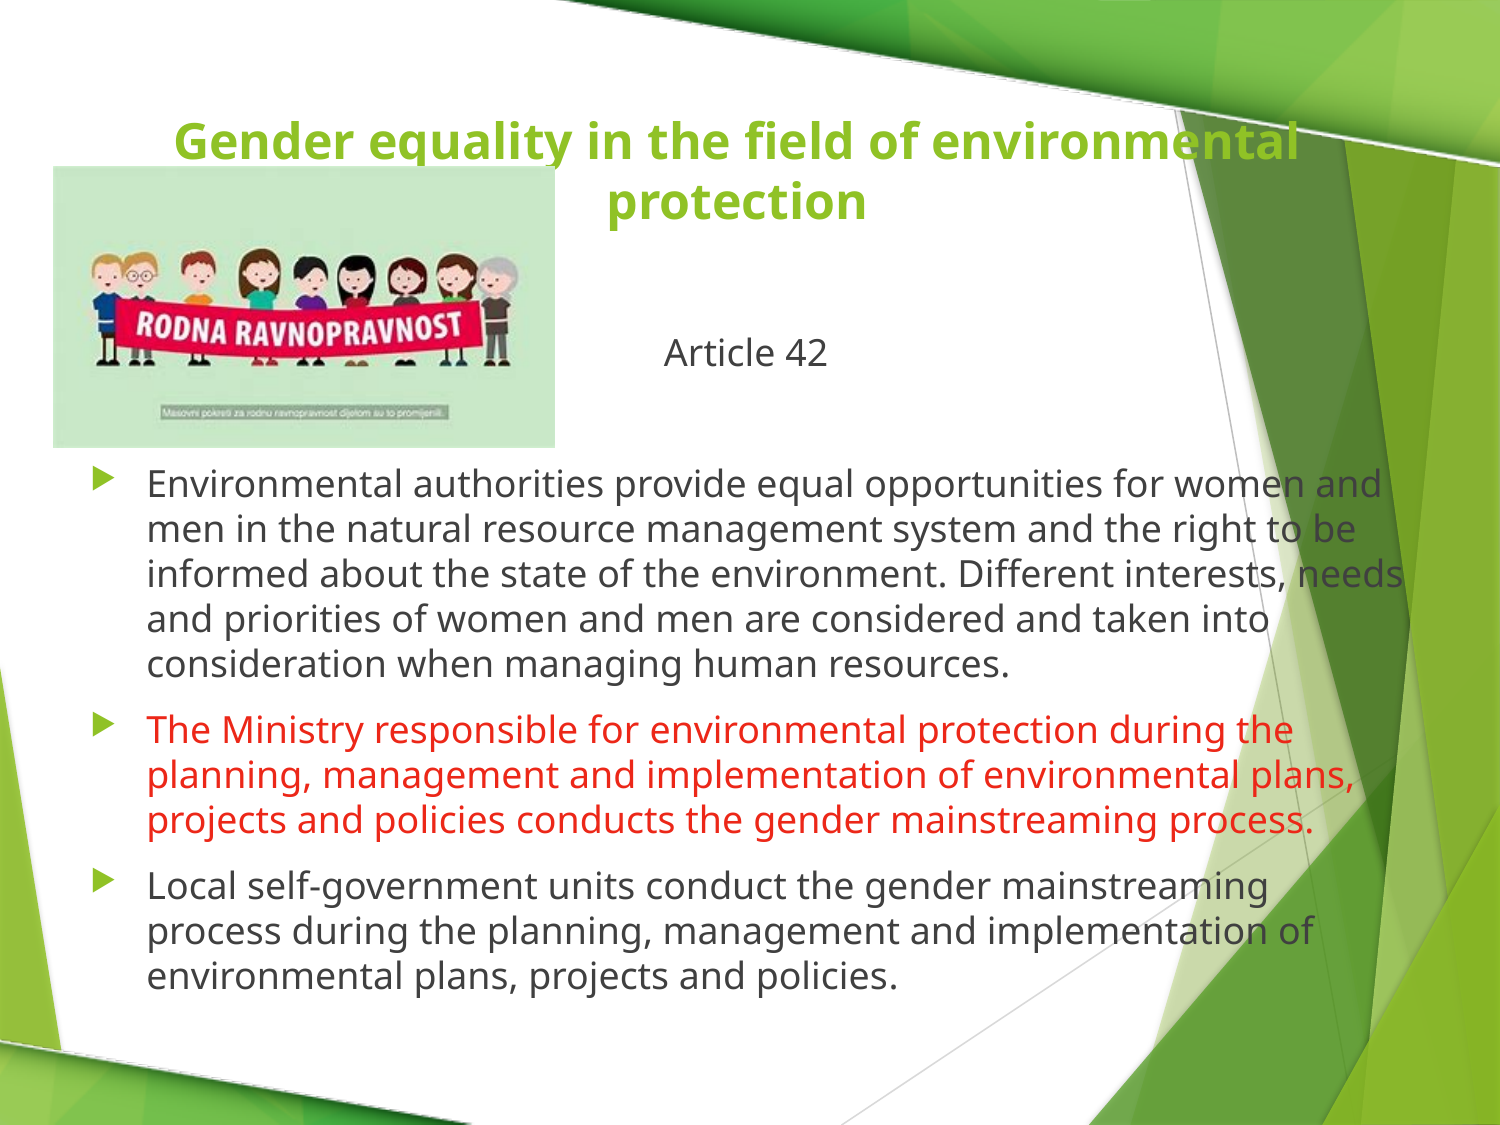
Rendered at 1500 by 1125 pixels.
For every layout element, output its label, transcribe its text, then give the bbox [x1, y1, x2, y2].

title Gender equality in the field of environmental protection [135, 101, 1340, 232]
picture [0, 0, 1500, 1125]
list Article 42 Environmental authorities provide equal opportunities for women and men in the natural resource management system and the right to be informed about the state of the environment. Different interests, needs and priorities of women and men are considered and taken into consideration when managing human resources. The Ministry responsible for environmental protection during the planning, management and implementation of environmental plans, projects and policies conducts the gender mainstreaming process. Local self-government units conduct the gender mainstreaming process during the planning, management and implementation of environmental plans, projects and policies. [75, 255, 1425, 1062]
